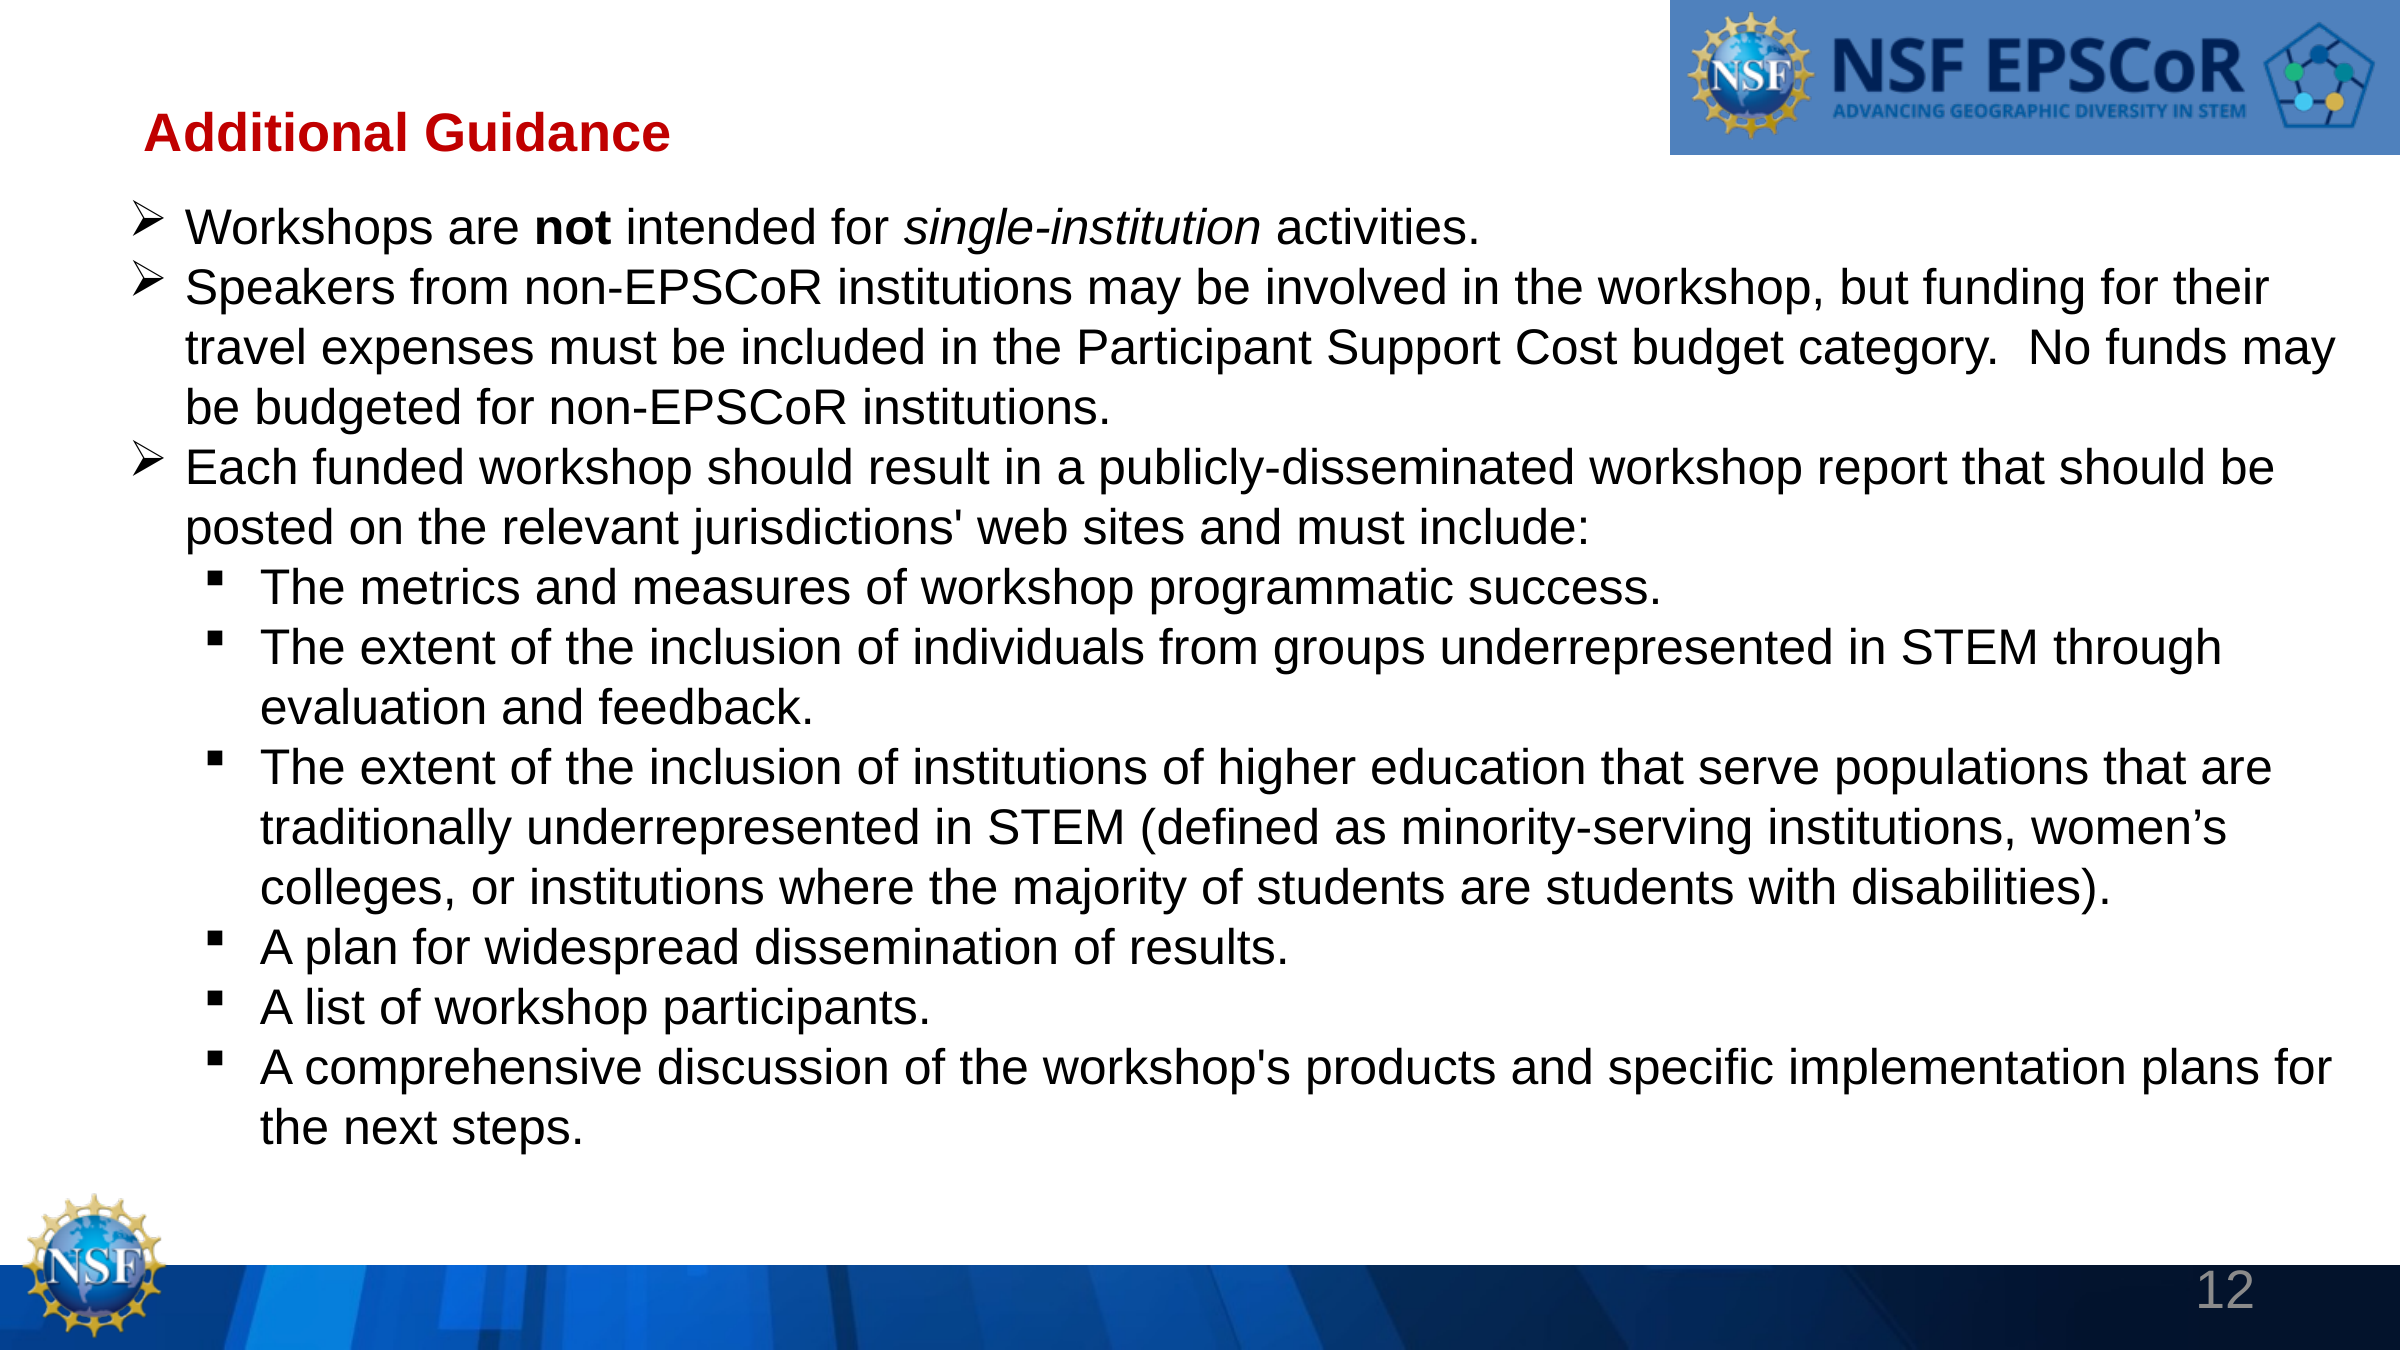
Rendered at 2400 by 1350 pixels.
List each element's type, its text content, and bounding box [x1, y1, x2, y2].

picture [0, 1191, 2400, 1350]
picture [1669, 0, 2400, 156]
title Additional Guidance [120, 51, 1654, 187]
text_box Workshops are not intended for single-institution activities. Speakers from non-EPSCoR institutions may be involved in the workshop, but funding for their travel expenses must be included in the Participant Support Cost budget category. No funds may be budgeted for non-EPSCoR institutions. Each funded workshop should result in a publicly-disseminated workshop report that should be posted on the relevant jurisdictions' web sites and must include: The metrics and measures of workshop programmatic success. The extent of the inclusion of individuals from groups underrepresented in STEM through evaluation and feedback. The extent of the inclusion of institutions of higher education that serve populations that are traditionally underrepresented in STEM (defined as minority-serving institutions, women’s colleges, or institutions where the majority of students are students with disabilities). A plan for widespread dissemination of results. A list of workshop participants. A comprehensive discussion of the workshop's products and specific implementation plans for the next steps. [113, 187, 2355, 1162]
slide_number 12 [1719, 1251, 2280, 1324]
